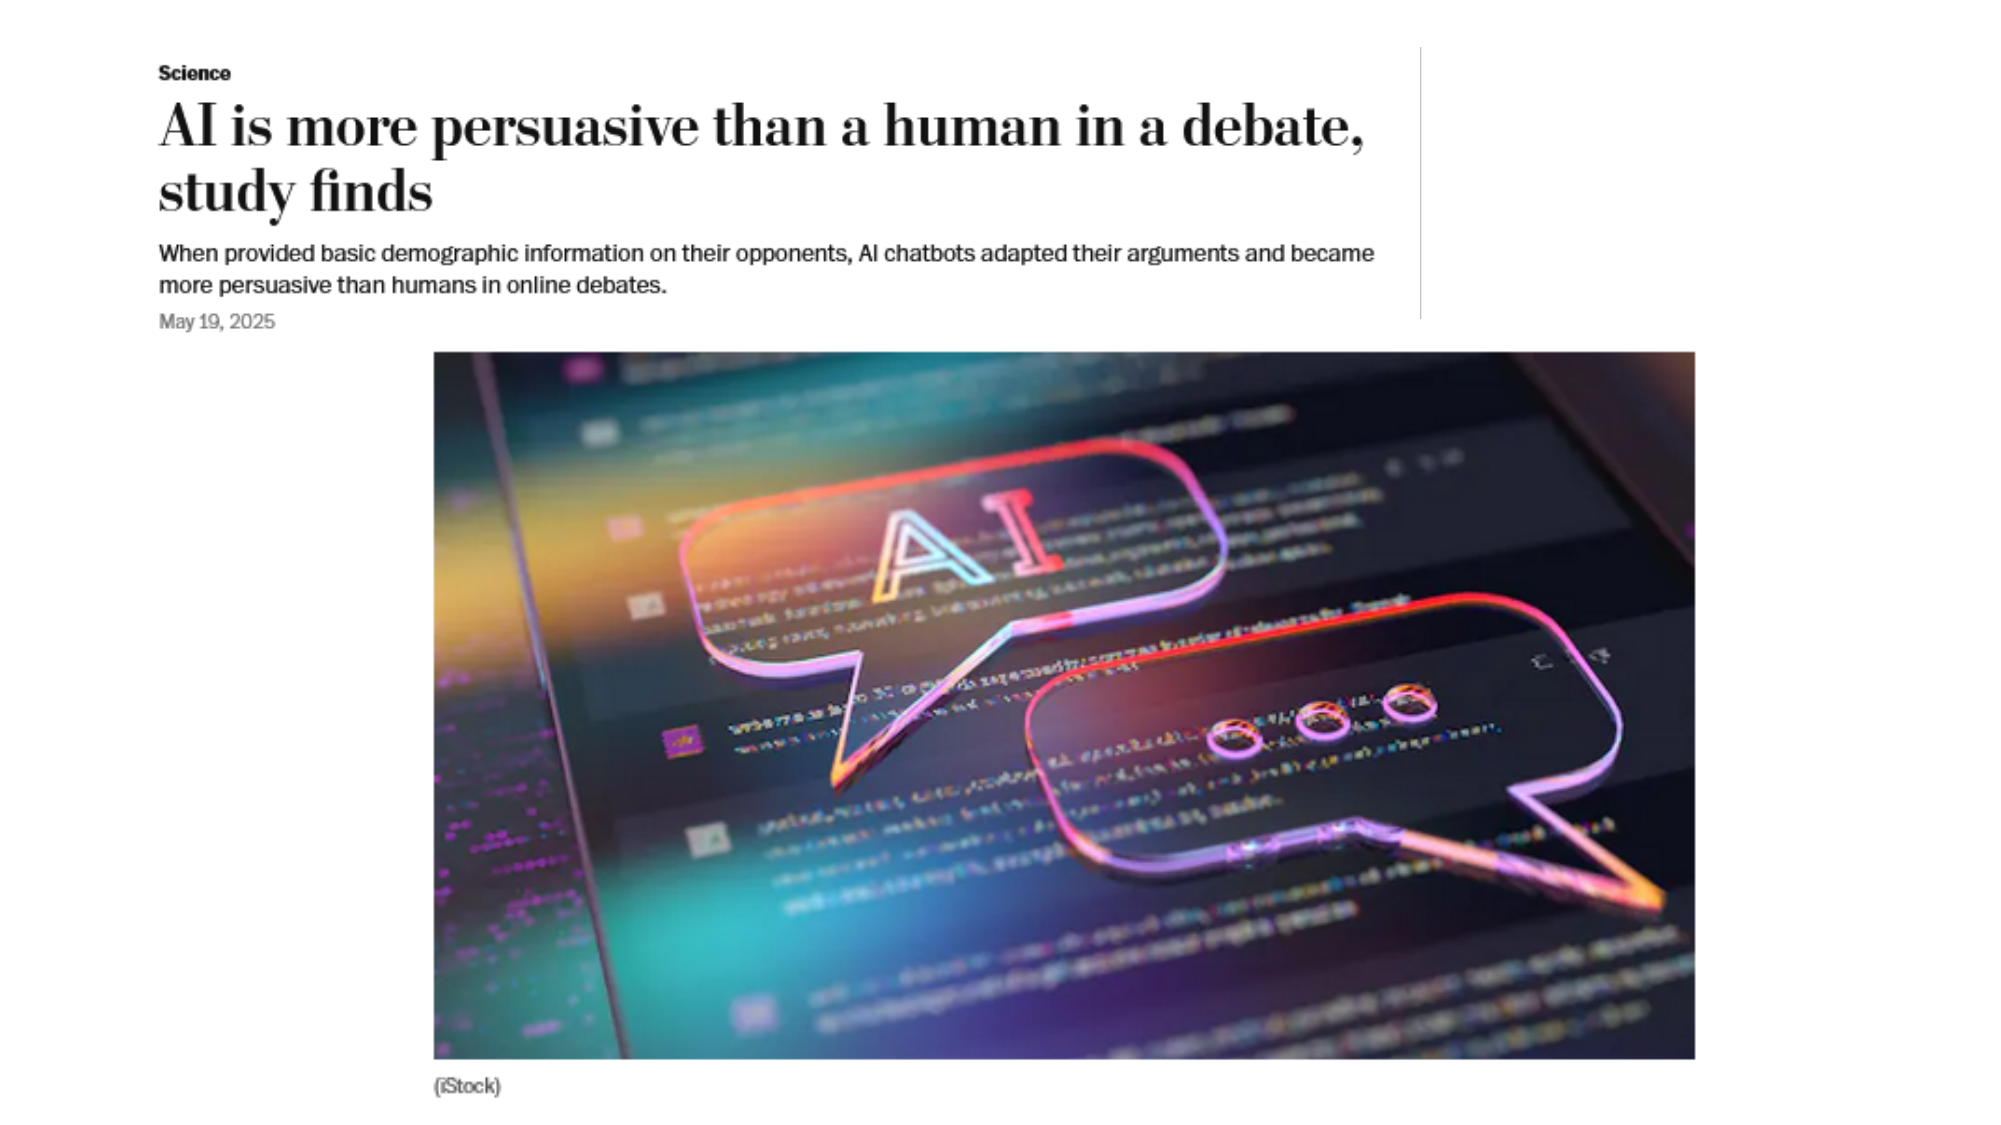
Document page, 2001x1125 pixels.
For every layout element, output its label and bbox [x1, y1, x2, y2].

picture [120, 47, 1736, 1125]
